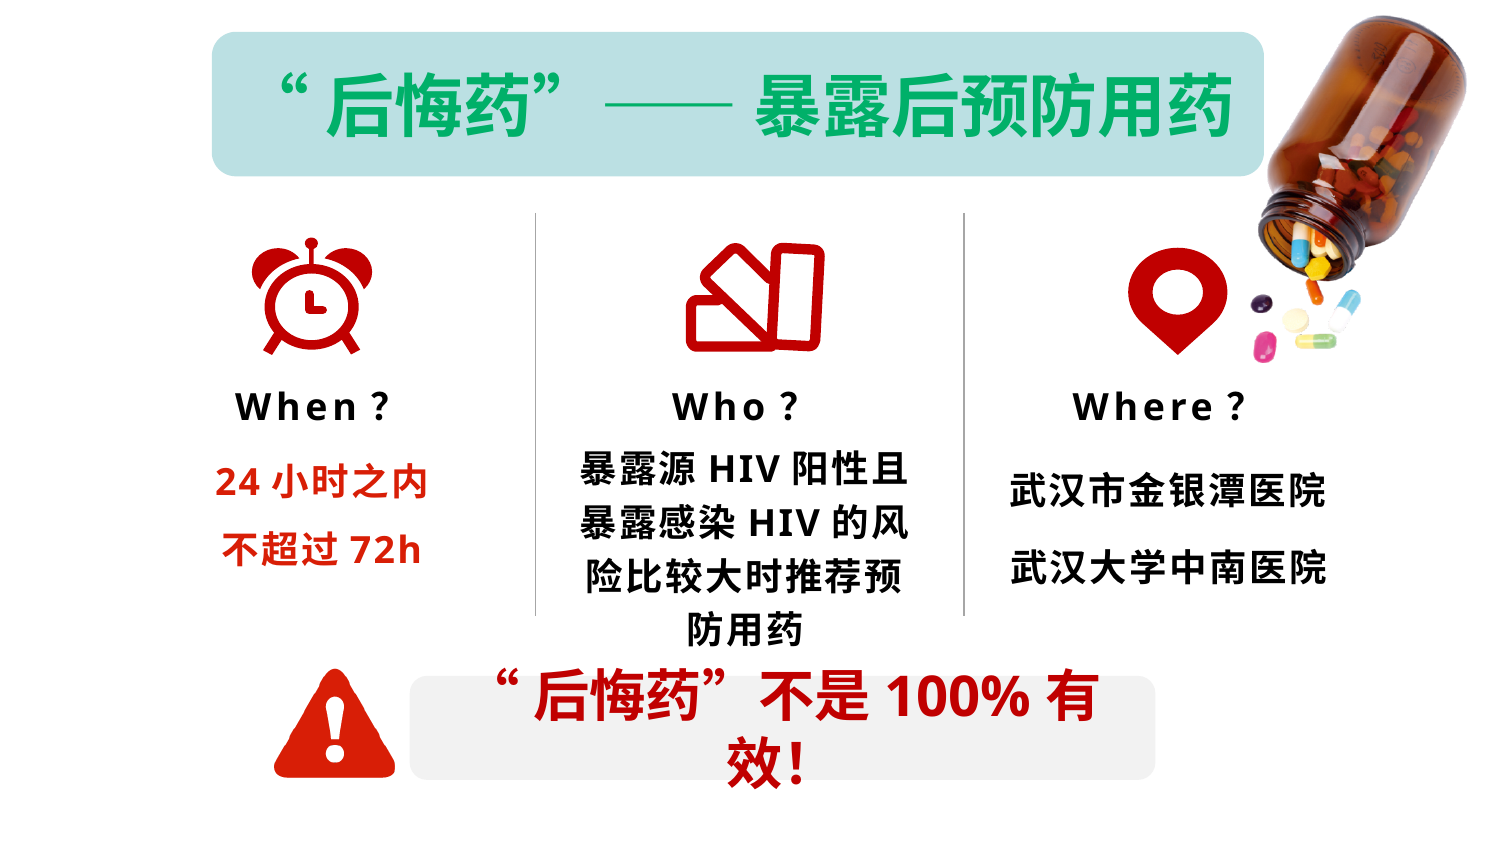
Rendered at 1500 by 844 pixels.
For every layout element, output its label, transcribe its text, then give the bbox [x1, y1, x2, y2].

picture [1250, 15, 1467, 363]
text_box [129, 212, 1361, 616]
text_box “后悔药”—— 暴露后预防用药 [210, 30, 1250, 178]
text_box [273, 659, 1156, 780]
